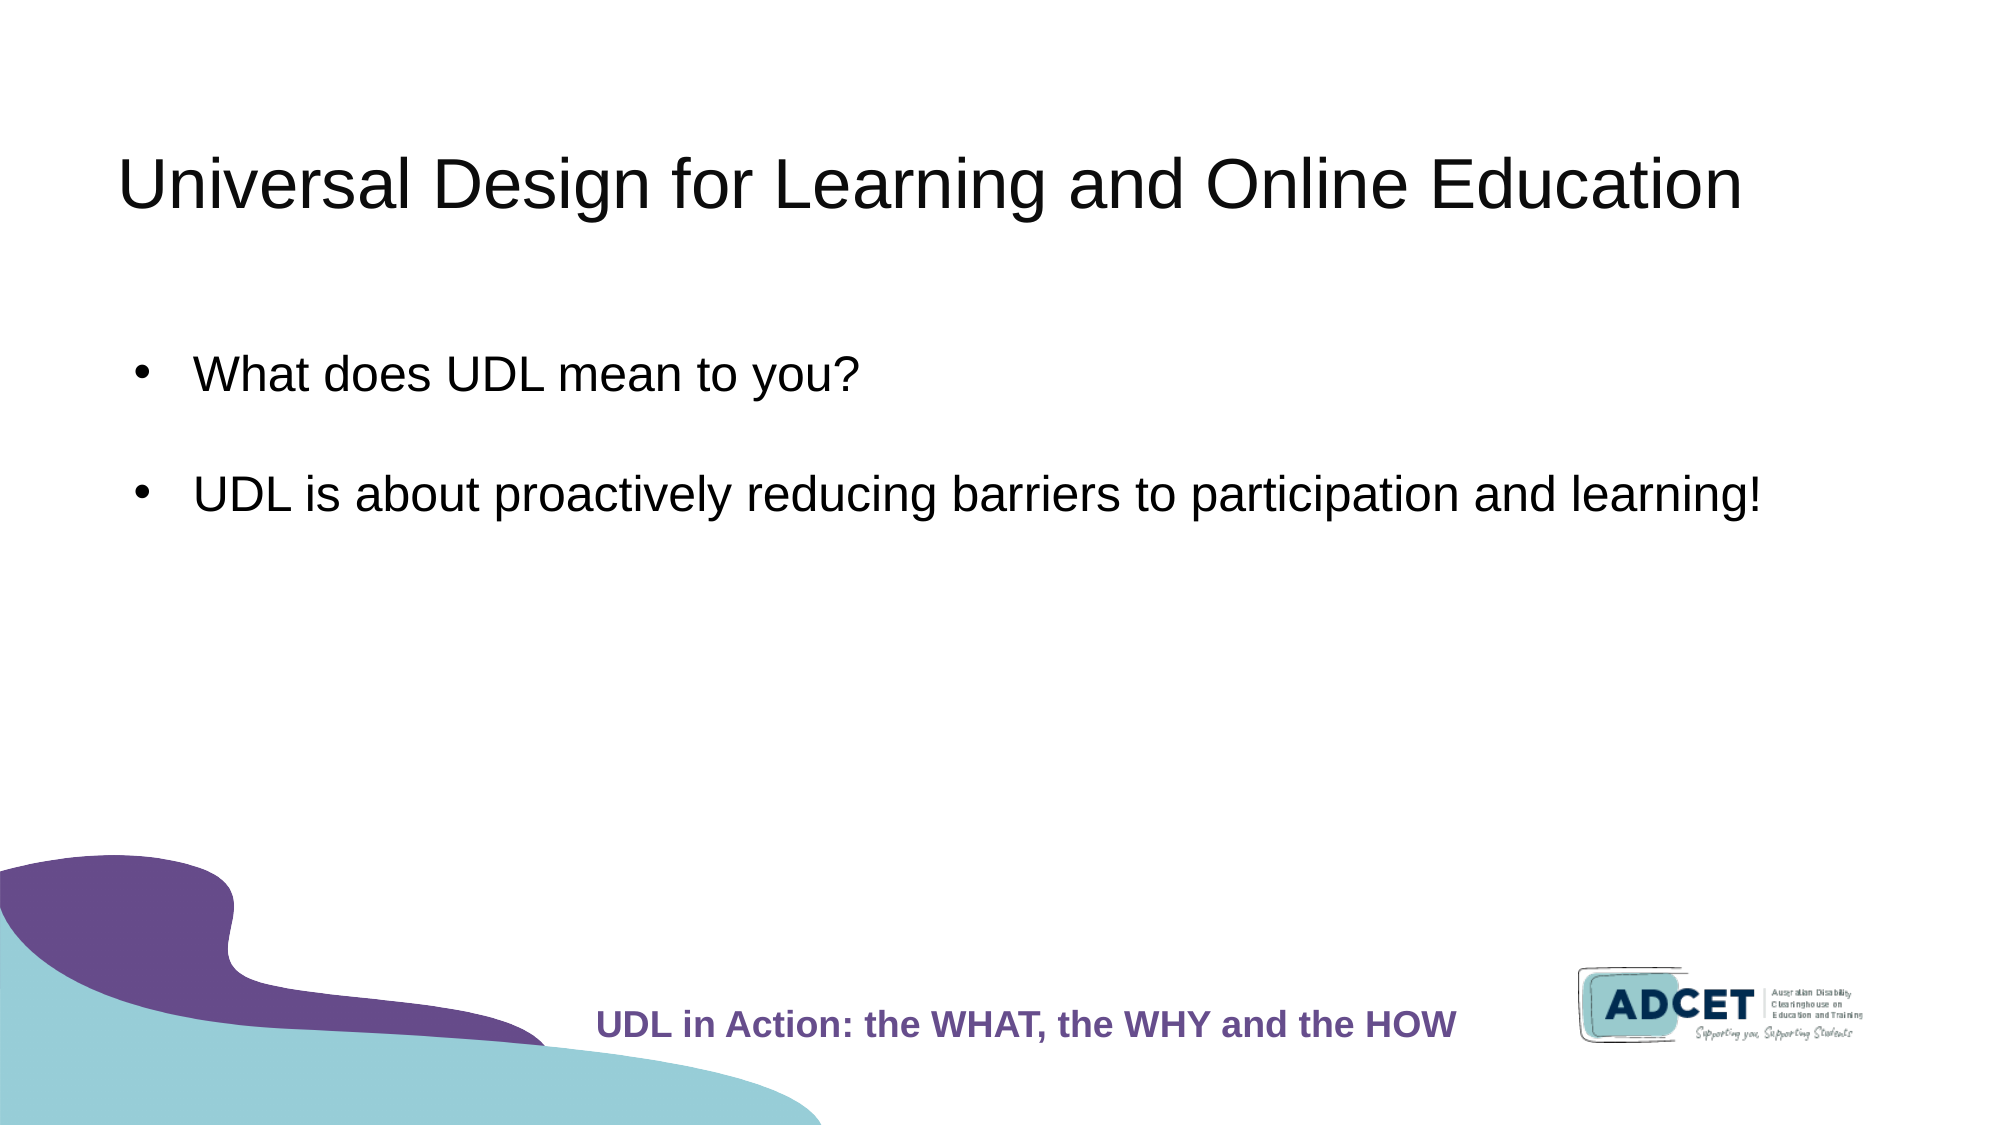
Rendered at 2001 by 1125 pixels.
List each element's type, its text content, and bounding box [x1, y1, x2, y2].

title Universal Design for Learning and Online Education [102, 140, 1901, 305]
picture [1578, 967, 1863, 1043]
list What does UDL mean to you? UDL is about proactively reducing barriers to participation and learning! [102, 334, 1901, 963]
picture [0, 601, 825, 1125]
